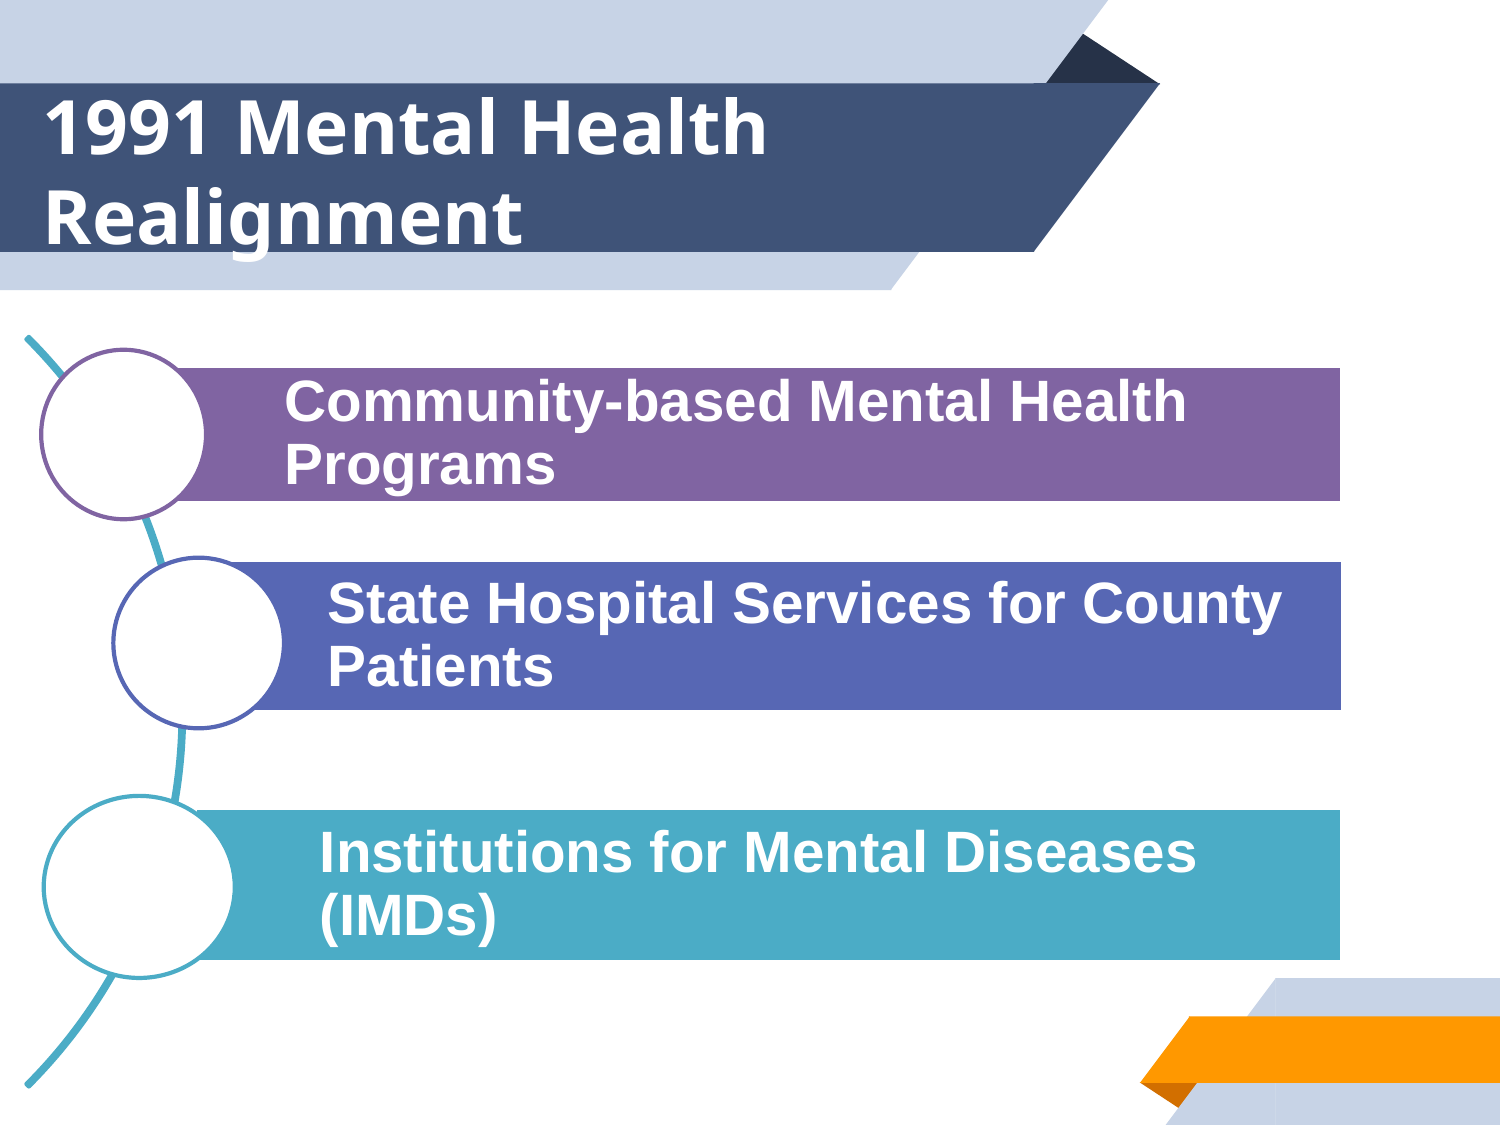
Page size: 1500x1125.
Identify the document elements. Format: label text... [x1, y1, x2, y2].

title 1991 Mental Health Realignment [27, 85, 1009, 254]
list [0, 317, 1376, 1106]
